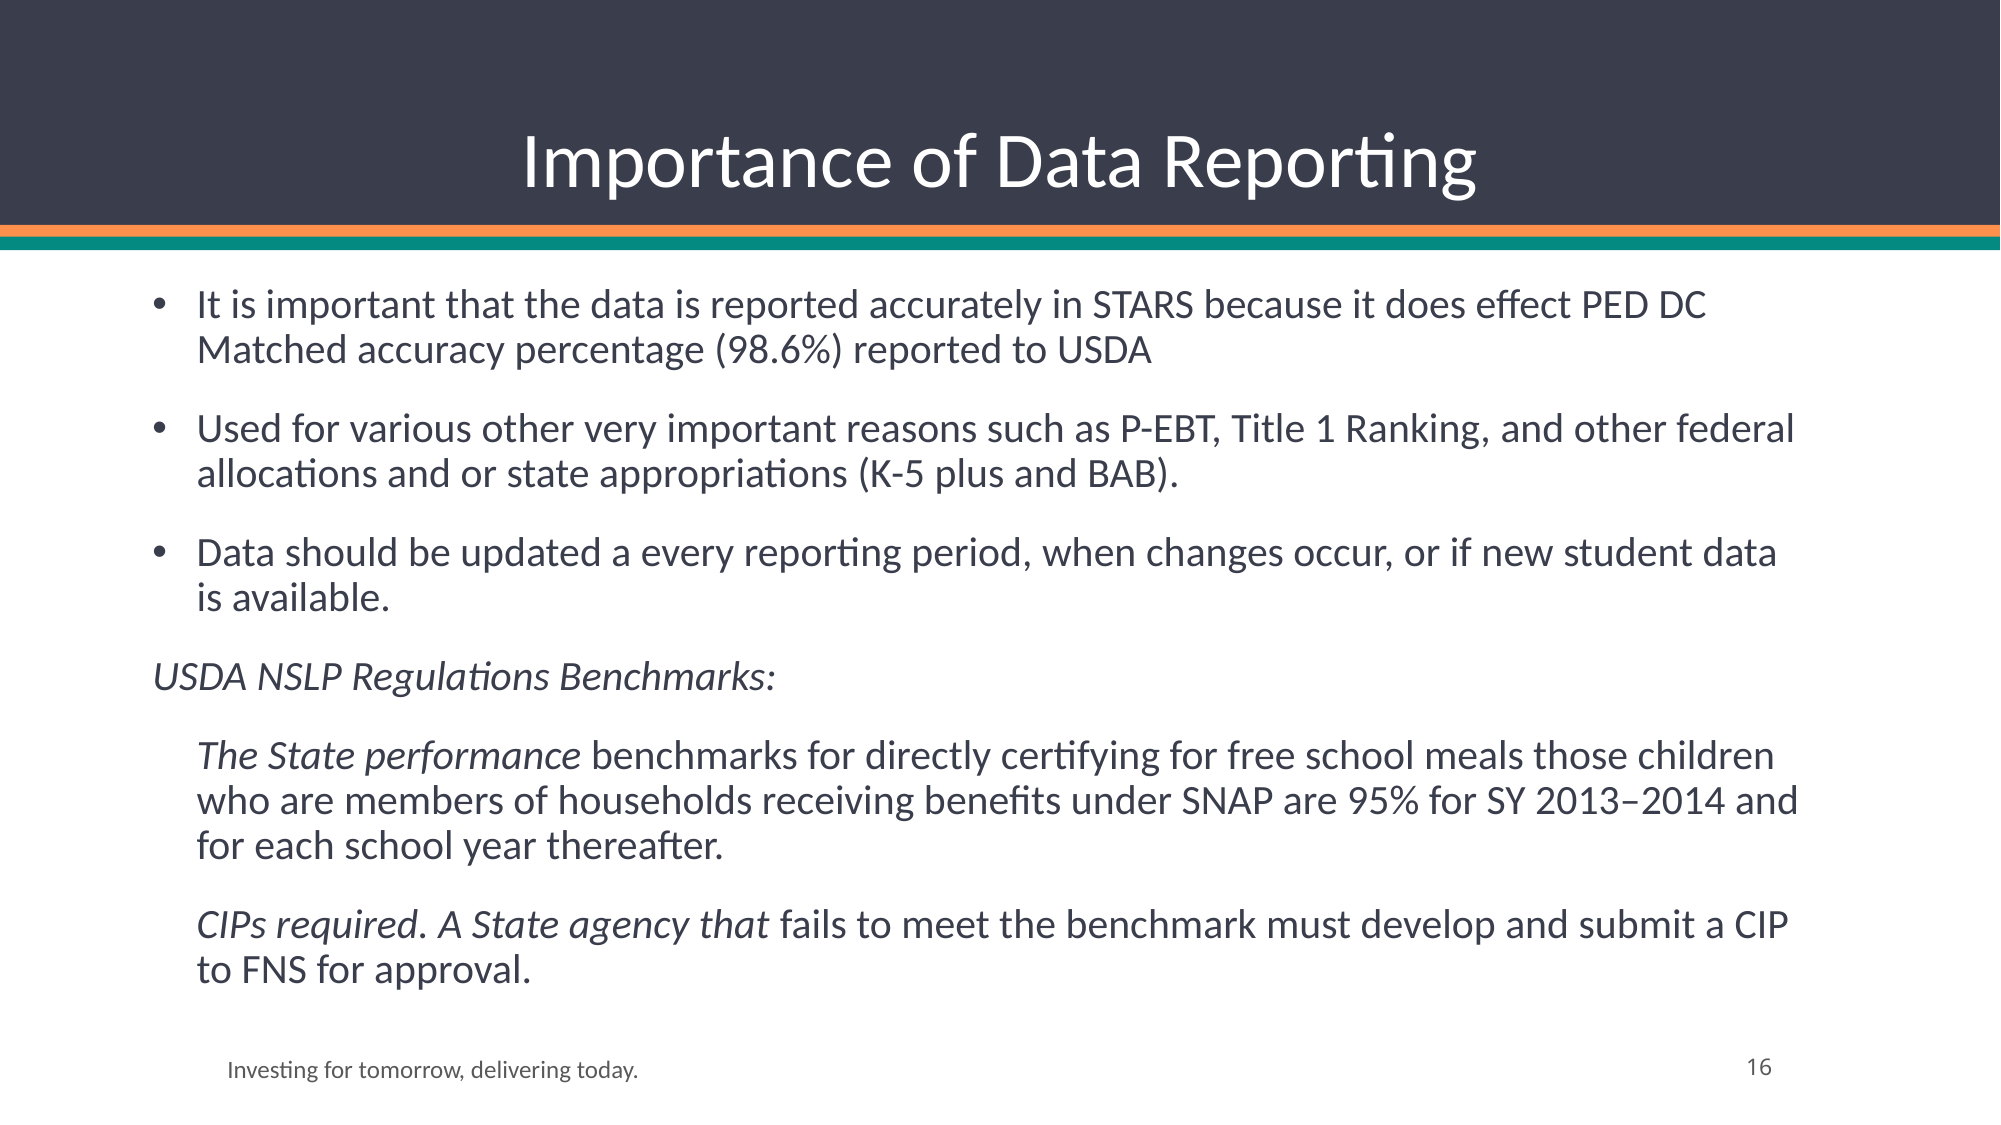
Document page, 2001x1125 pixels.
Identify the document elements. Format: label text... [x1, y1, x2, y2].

footer Investing for tomorrow, delivering today. [212, 1045, 1237, 1091]
title Importance of Data Reporting [212, 41, 1788, 212]
slide_number 16 [1562, 1045, 1788, 1091]
list It is important that the data is reported accurately in STARS because it does effect PED DC Matched accuracy percentage (98.6%) reported to USDA Used for various other very important reasons such as P-EBT, Title 1 Ranking, and other federal allocations and or state appropriations (K-5 plus and BAB). Data should be updated a every reporting period, when changes occur, or if new student data is available. USDA NSLP Regulations Benchmarks: The State performance benchmarks for directly certifying for free school meals those children who are members of households receiving benefits under SNAP are 95% for SY 2013–2014 and for each school year thereafter. CIPs required. A State agency that fails to meet the benchmark must develop and submit a CIP to FNS for approval. [137, 275, 1826, 1006]
